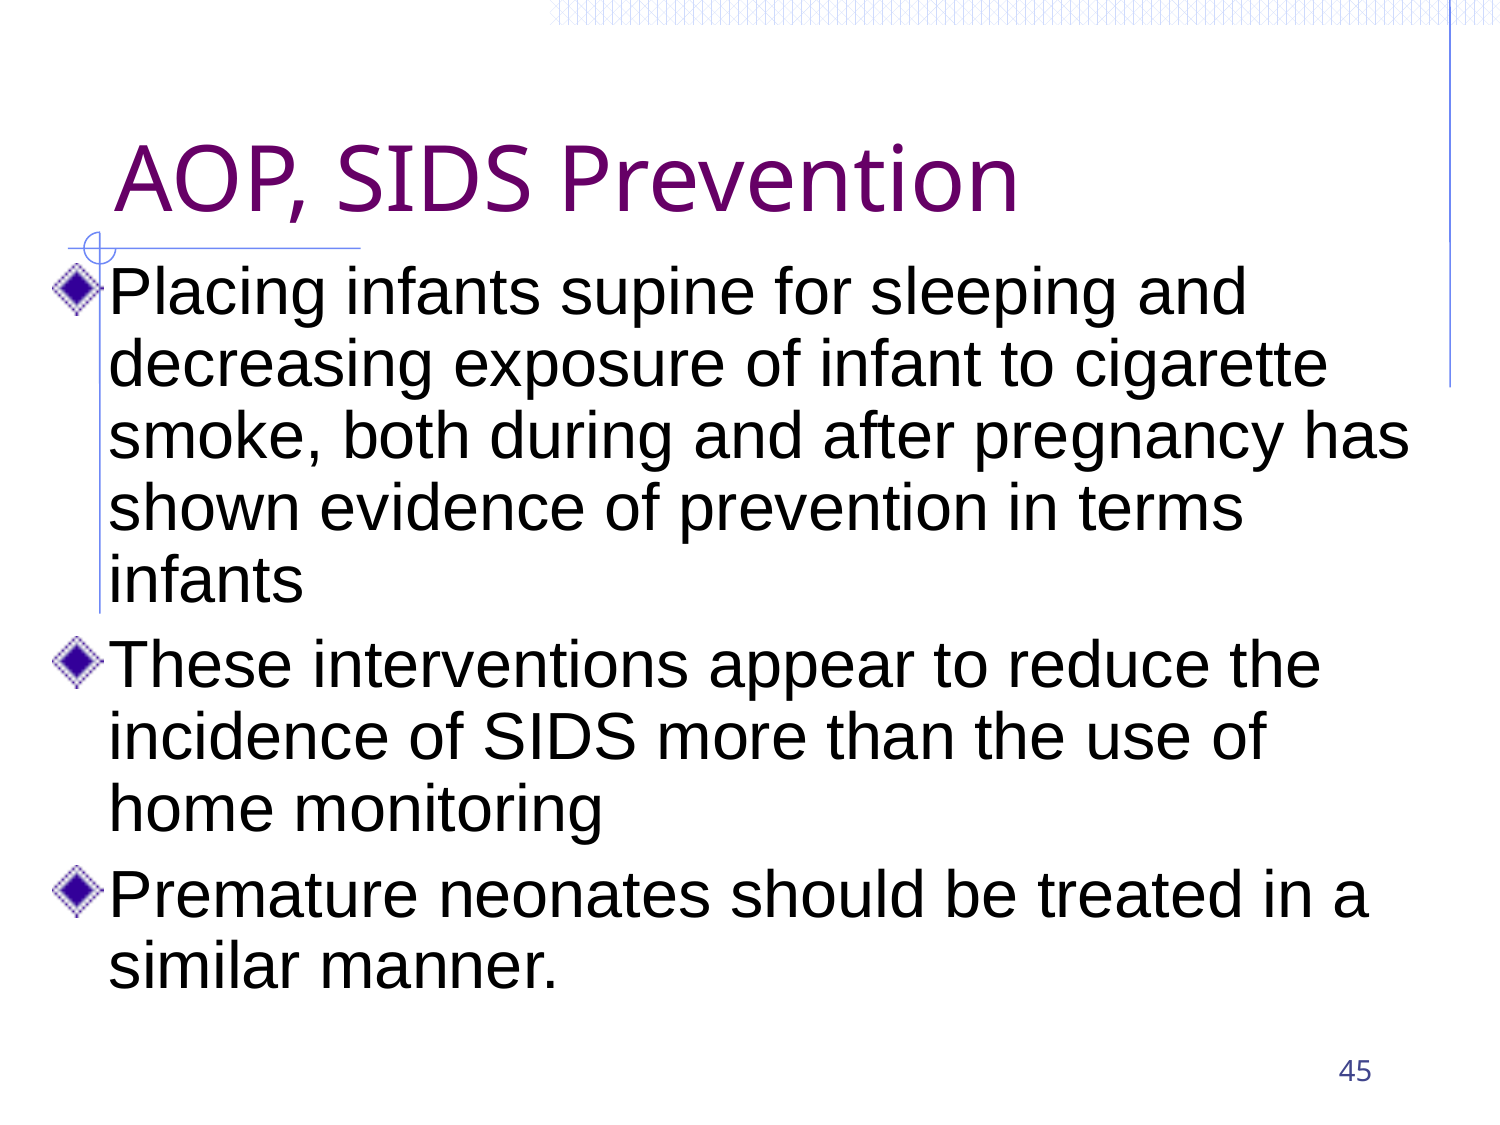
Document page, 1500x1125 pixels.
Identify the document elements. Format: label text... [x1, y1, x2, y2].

picture [52, 865, 104, 918]
list Placing infants supine for sleeping and decreasing exposure of infant to cigarette smoke, both during and after pregnancy has shown evidence of prevention in terms infants These interventions appear to reduce the incidence of SIDS more than the use of home monitoring Premature neonates should be treated in a similar manner. [37, 249, 1451, 1076]
title AOP, SIDS Prevention [99, 49, 1376, 238]
picture [52, 636, 104, 689]
slide_number 45 [1074, 1076, 1388, 1101]
picture [52, 263, 104, 316]
